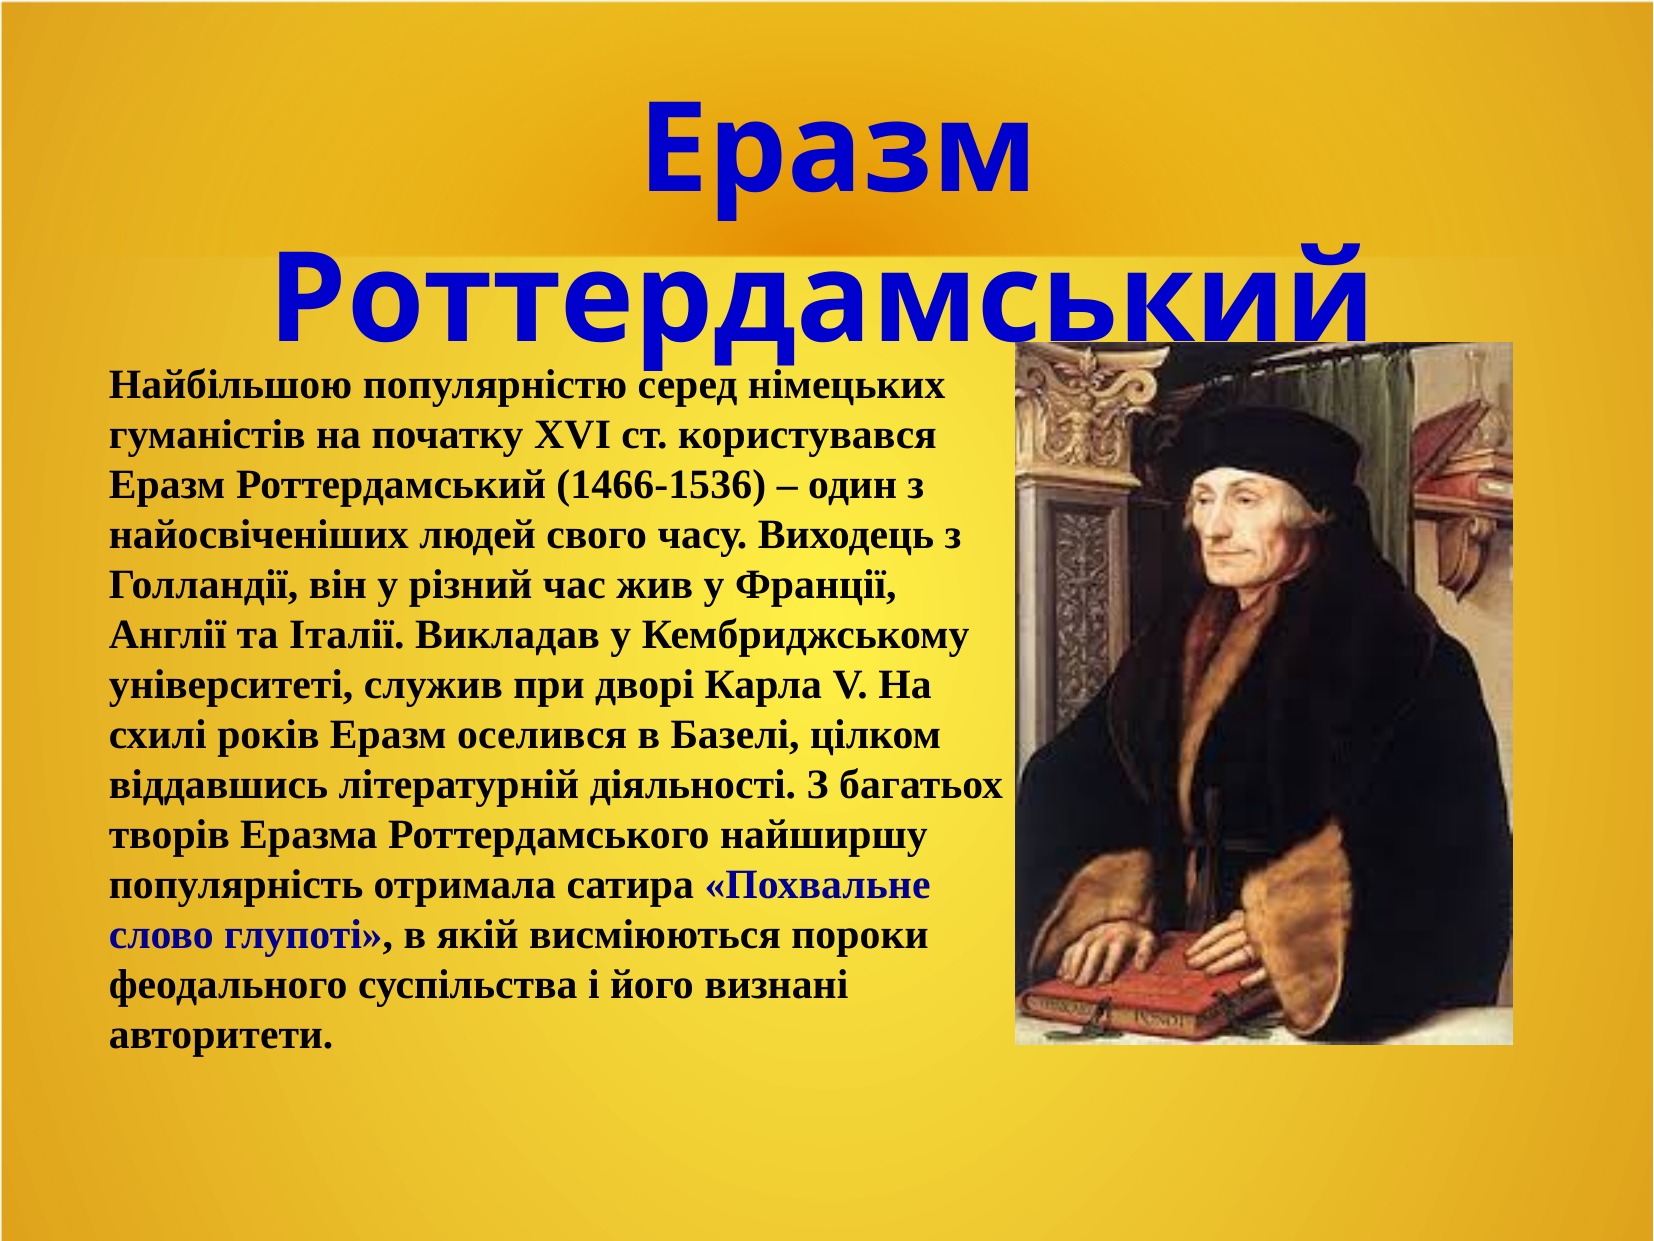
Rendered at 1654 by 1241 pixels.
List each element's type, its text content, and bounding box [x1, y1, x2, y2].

text_box Еразм Роттердамський [164, 1020, 1513, 1205]
picture [0, 0, 1653, 1241]
text_box [82, 39, 1571, 260]
text_box Найбільшою популярністю серед німецьких гуманістів на початку XVI ст. користувався Еразм Роттердамський (1466-1536) – один з найосвіченіших людей свого часу. Виходець з Голландії, він у різний час жив у Франції, Англії та Італії. Викладав у Кембриджському університеті, служив при дворі Карла V. На схилі років Еразм оселився в Базелі, цілком віддавшись літературній діяльності. З багатьох творів Еразма Роттердамського найширшу популярність отримала сатира «Похвальне слово глупоті», в якій висміюються пороки феодального суспільства і його визнані авторитети. [108, 356, 1010, 1020]
text_box Еразм Роттердамський [164, 260, 1513, 356]
